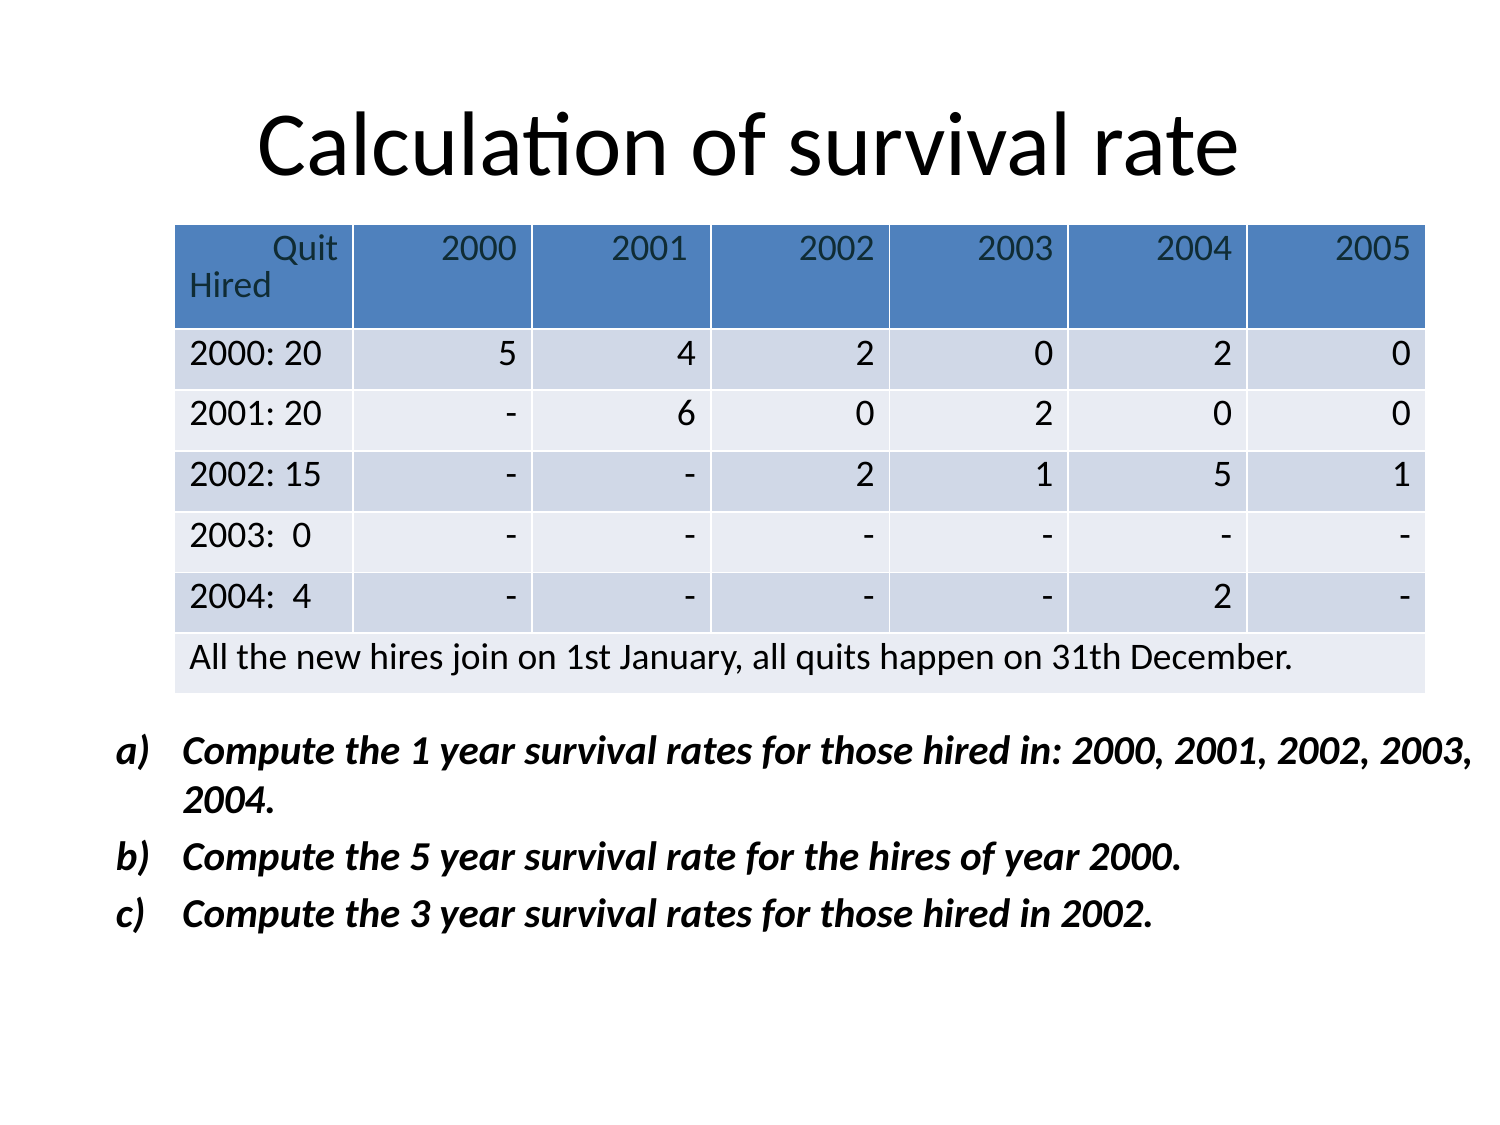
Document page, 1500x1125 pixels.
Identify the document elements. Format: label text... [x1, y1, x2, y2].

table_cell 0 [1248, 330, 1425, 389]
table_header 2000 [354, 225, 531, 328]
table_header 2004 [1069, 225, 1246, 328]
table_header Quit Hired [175, 225, 352, 328]
table_cell 0 [712, 391, 889, 450]
table_cell - [354, 391, 531, 450]
table_cell - [1248, 573, 1425, 632]
table_cell - [890, 513, 1067, 572]
table_cell 2004: 4 [175, 573, 352, 632]
table_cell 2 [890, 391, 1067, 450]
table_cell - [354, 513, 531, 572]
table_cell 2001: 20 [175, 391, 352, 450]
table_cell 5 [354, 330, 531, 389]
list Compute the 1 year survival rates for those hired in: 2000, 2001, 2002, 2003, 2004. Compute the 5 year survival rate for the hires of year 2000. Compute the 3 year survival rates for those hired in 2002. [100, 715, 1500, 946]
table_cell 1 [890, 452, 1067, 511]
table_cell - [354, 573, 531, 632]
table_header 2003 [890, 225, 1067, 328]
table_cell 2002: 15 [175, 452, 352, 511]
table_cell 2 [1069, 573, 1246, 632]
table_cell - [533, 513, 710, 572]
table_header 2002 [712, 225, 889, 328]
table_cell 2003: 0 [175, 513, 352, 572]
table_cell 6 [533, 391, 710, 450]
table_cell 0 [890, 330, 1067, 389]
table_header 2001 [533, 225, 710, 328]
table_cell 2000: 20 [175, 330, 352, 389]
title Calculation of survival rate [75, 45, 1425, 233]
table_cell - [712, 513, 889, 572]
table_cell - [533, 452, 710, 511]
table_cell - [533, 573, 710, 632]
table_cell - [890, 573, 1067, 632]
table_cell 0 [1248, 391, 1425, 450]
table_cell 2 [1069, 330, 1246, 389]
table_cell 5 [1069, 452, 1246, 511]
table_cell 1 [1248, 452, 1425, 511]
table_cell - [1069, 513, 1246, 572]
table_cell 4 [533, 330, 710, 389]
table_cell 2 [712, 452, 889, 511]
table_cell 2 [712, 330, 889, 389]
table_cell - [354, 452, 531, 511]
table_header 2005 [1248, 225, 1425, 328]
table_cell - [712, 573, 889, 632]
table_cell - [1248, 513, 1425, 572]
table_cell All the new hires join on 1st January, all quits happen on 31th December. [175, 634, 1425, 693]
table_cell 0 [1069, 391, 1246, 450]
